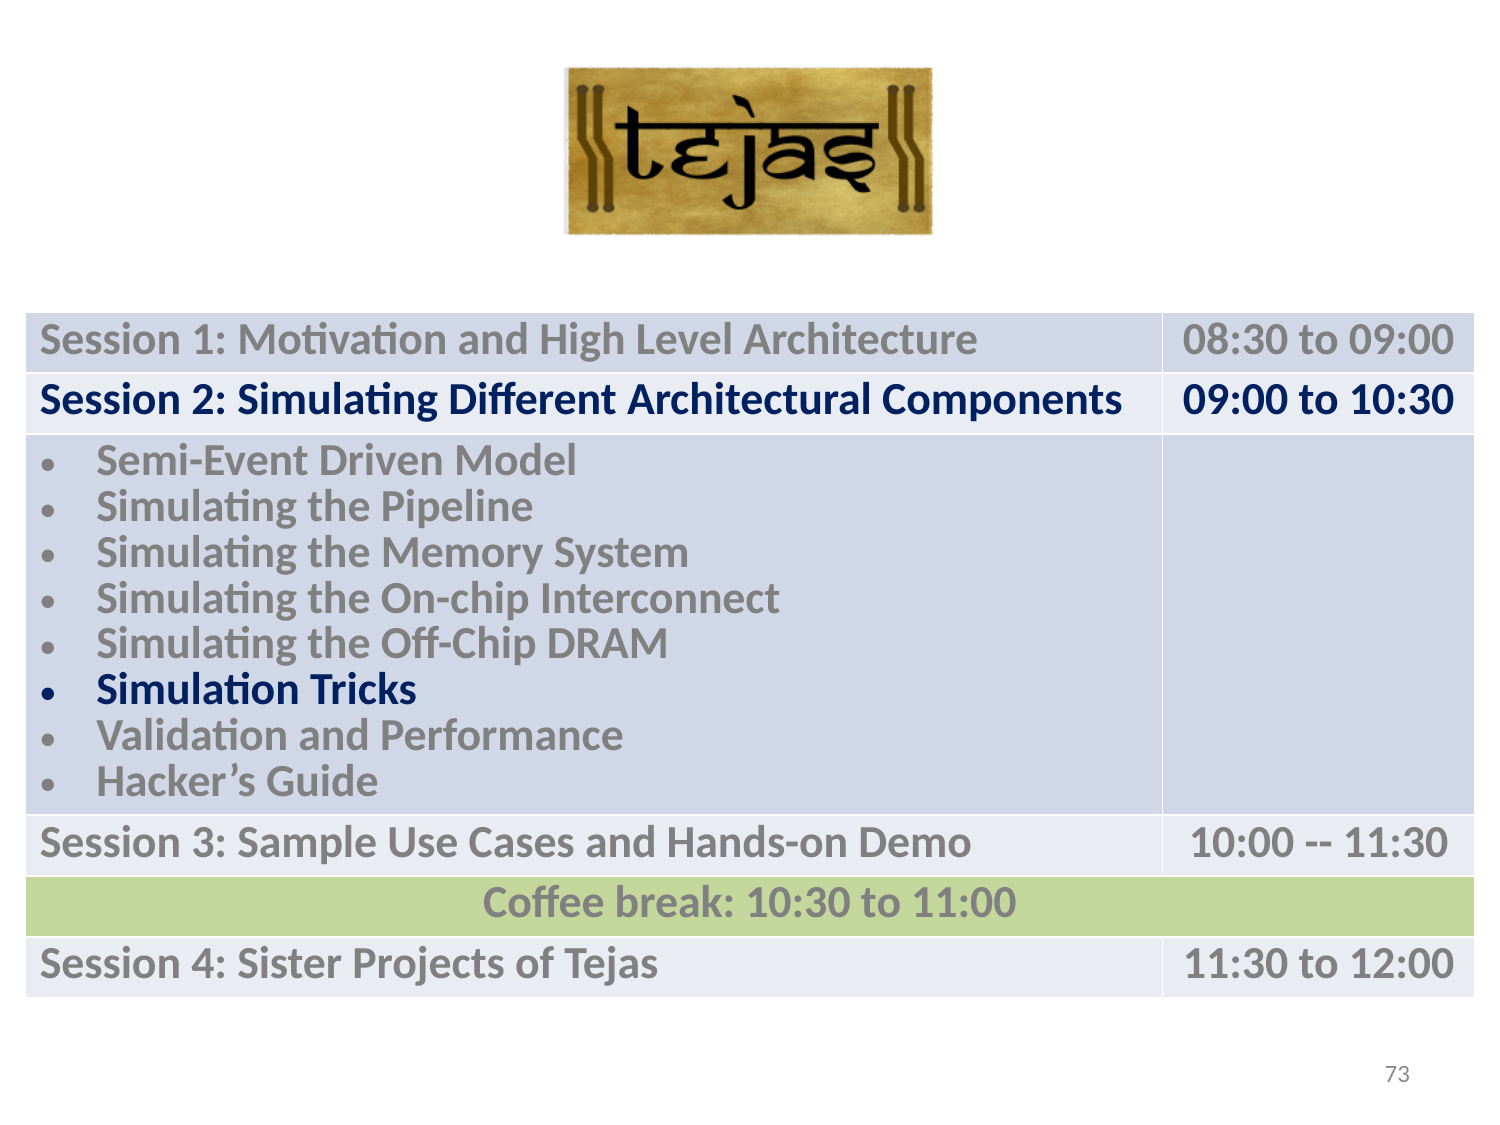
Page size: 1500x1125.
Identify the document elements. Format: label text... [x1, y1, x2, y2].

picture [562, 64, 938, 238]
table_cell 10:00 -- 11:30 [1163, 816, 1474, 875]
table_cell Session 4: Sister Projects of Tejas [26, 938, 1162, 997]
table_cell Session 2: Simulating Different Architectural Components [26, 374, 1162, 433]
table_cell 09:00 to 10:30 [1163, 374, 1474, 433]
table_cell Semi-Event Driven Model Simulating the Pipeline Simulating the Memory System Simulating the On-chip Interconnect Simulating the Off-Chip DRAM Simulation Tricks Validation and Performance Hacker’s Guide [26, 435, 1162, 814]
table_cell Coffee break: 10:30 to 11:00 [26, 877, 1474, 936]
slide_number 73 [1074, 1042, 1425, 1103]
table_cell Session 3: Sample Use Cases and Hands-on Demo [26, 816, 1162, 875]
table_header Session 1: Motivation and High Level Architecture [26, 313, 1162, 372]
table_header 08:30 to 09:00 [1163, 313, 1474, 372]
table_cell 11:30 to 12:00 [1163, 938, 1474, 997]
table_cell [1163, 435, 1474, 814]
